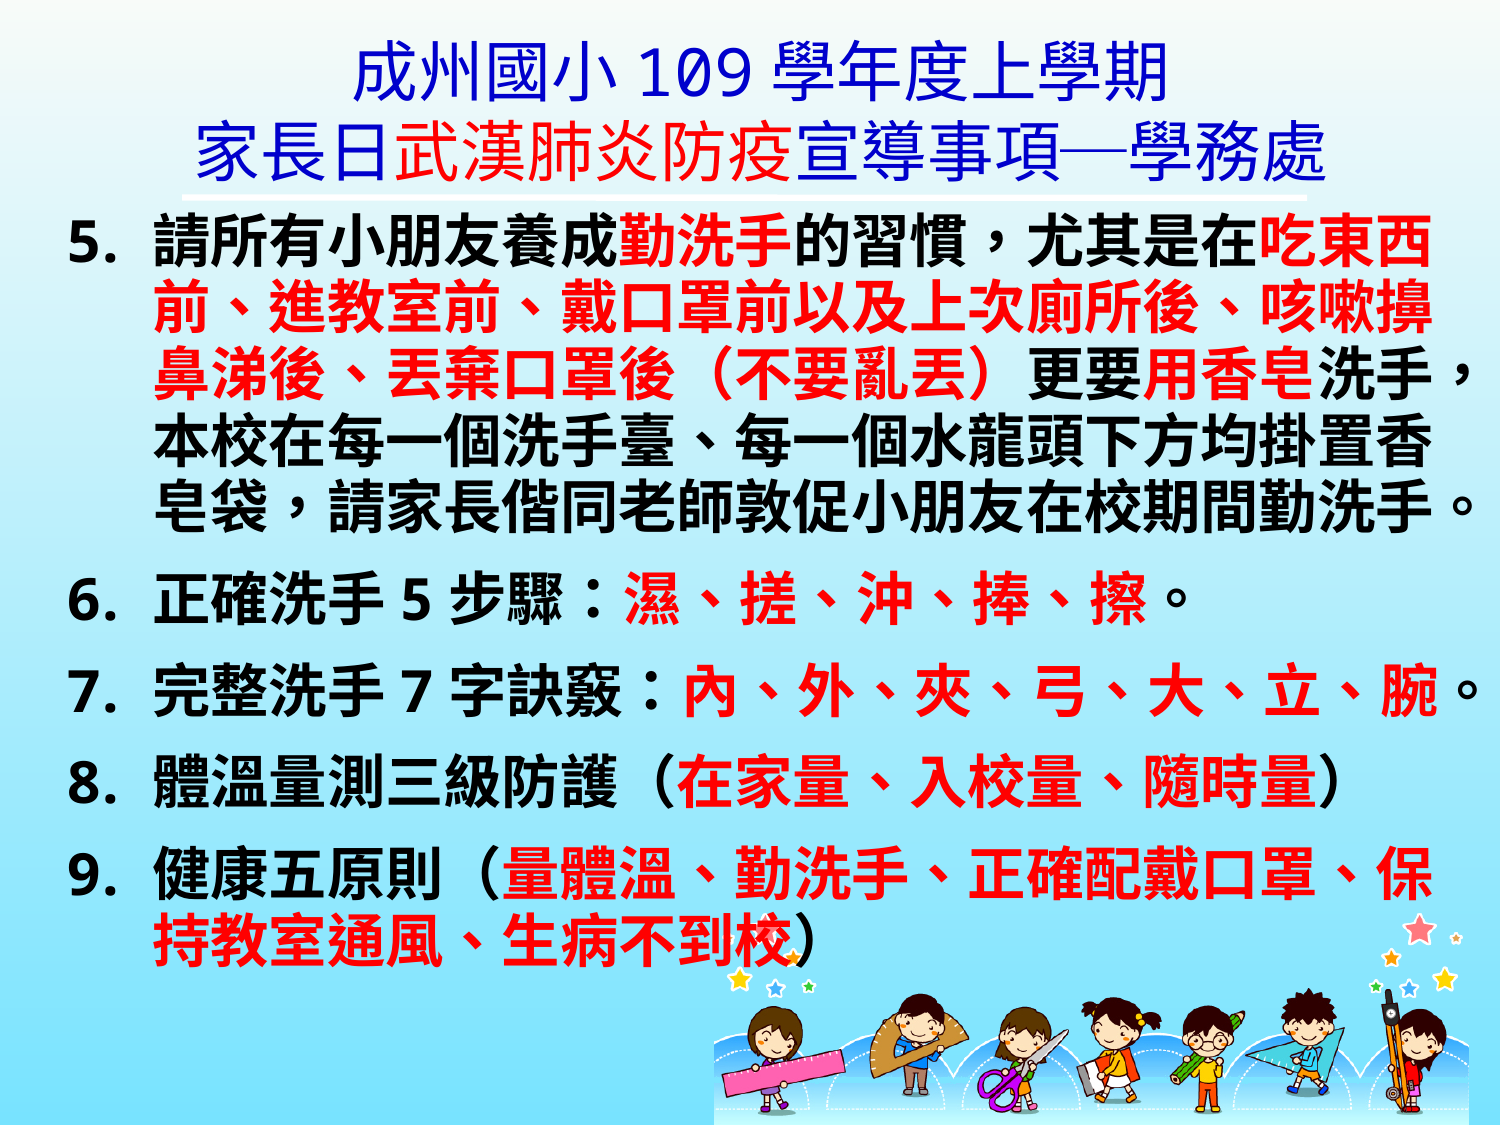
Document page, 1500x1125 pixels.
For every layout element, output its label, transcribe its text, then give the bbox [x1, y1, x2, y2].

text_box 成州國小109學年度上學期 家長日武漢肺炎防疫宣導事項─學務處 [53, 14, 1469, 198]
text_box 請所有小朋友養成勤洗手的習慣，尤其是在吃東西前、進教室前、戴口罩前以及上次廁所後、咳嗽擤鼻涕後、丟棄口罩後（不要亂丟）更要用香皂洗手，本校在每一個洗手臺、每一個水龍頭下方均掛置香皂袋，請家長偕同老師敦促小朋友在校期間勤洗手。 正確洗手5步驟：濕、搓、沖、捧、擦。 完整洗手7字訣竅：內、外、夾、弓、大、立、腕。 體溫量測三級防護（在家量、入校量、隨時量） 健康五原則（量體溫、勤洗手、正確配戴口罩、保持教室通風、生病不到校） [53, 199, 1469, 982]
picture [714, 908, 1469, 1125]
